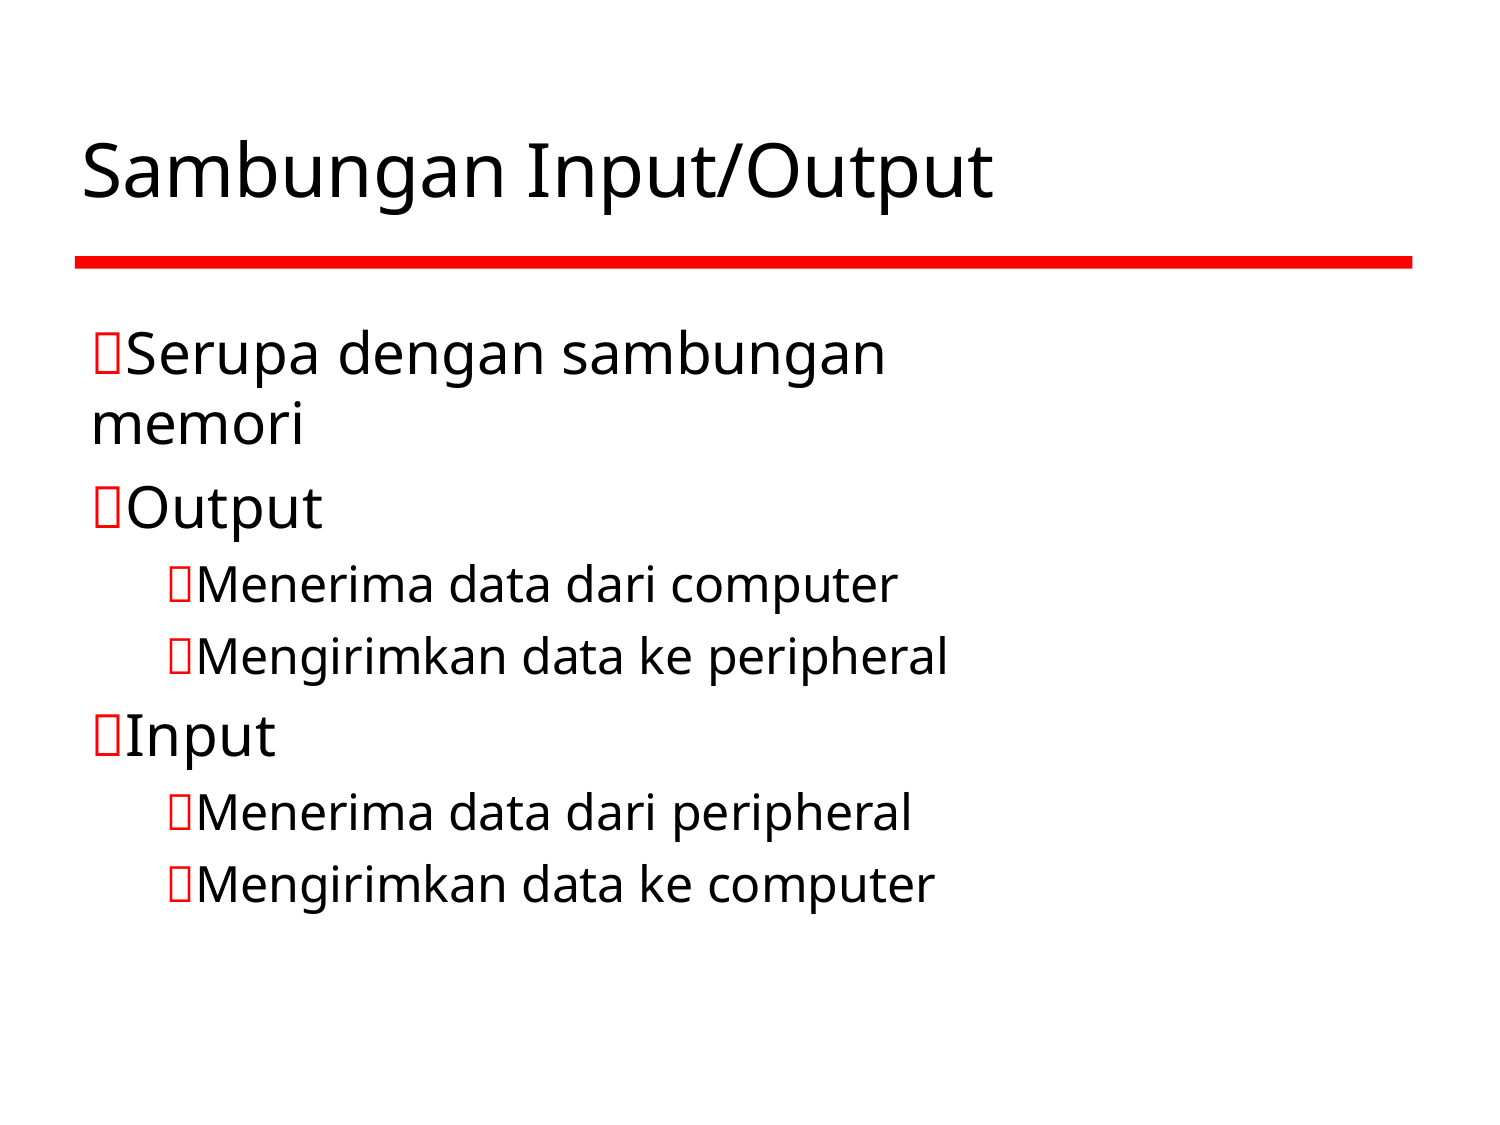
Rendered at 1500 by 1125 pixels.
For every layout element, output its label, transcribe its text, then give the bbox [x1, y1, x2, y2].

text_box Serupa dengan sambungan memori Output Menerima data dari computer Mengirimkan data ke peripheral Input Menerima data dari peripheral Mengirimkan data ke computer [87, 300, 1068, 913]
title Sambungan Input/Output [79, 120, 1100, 311]
